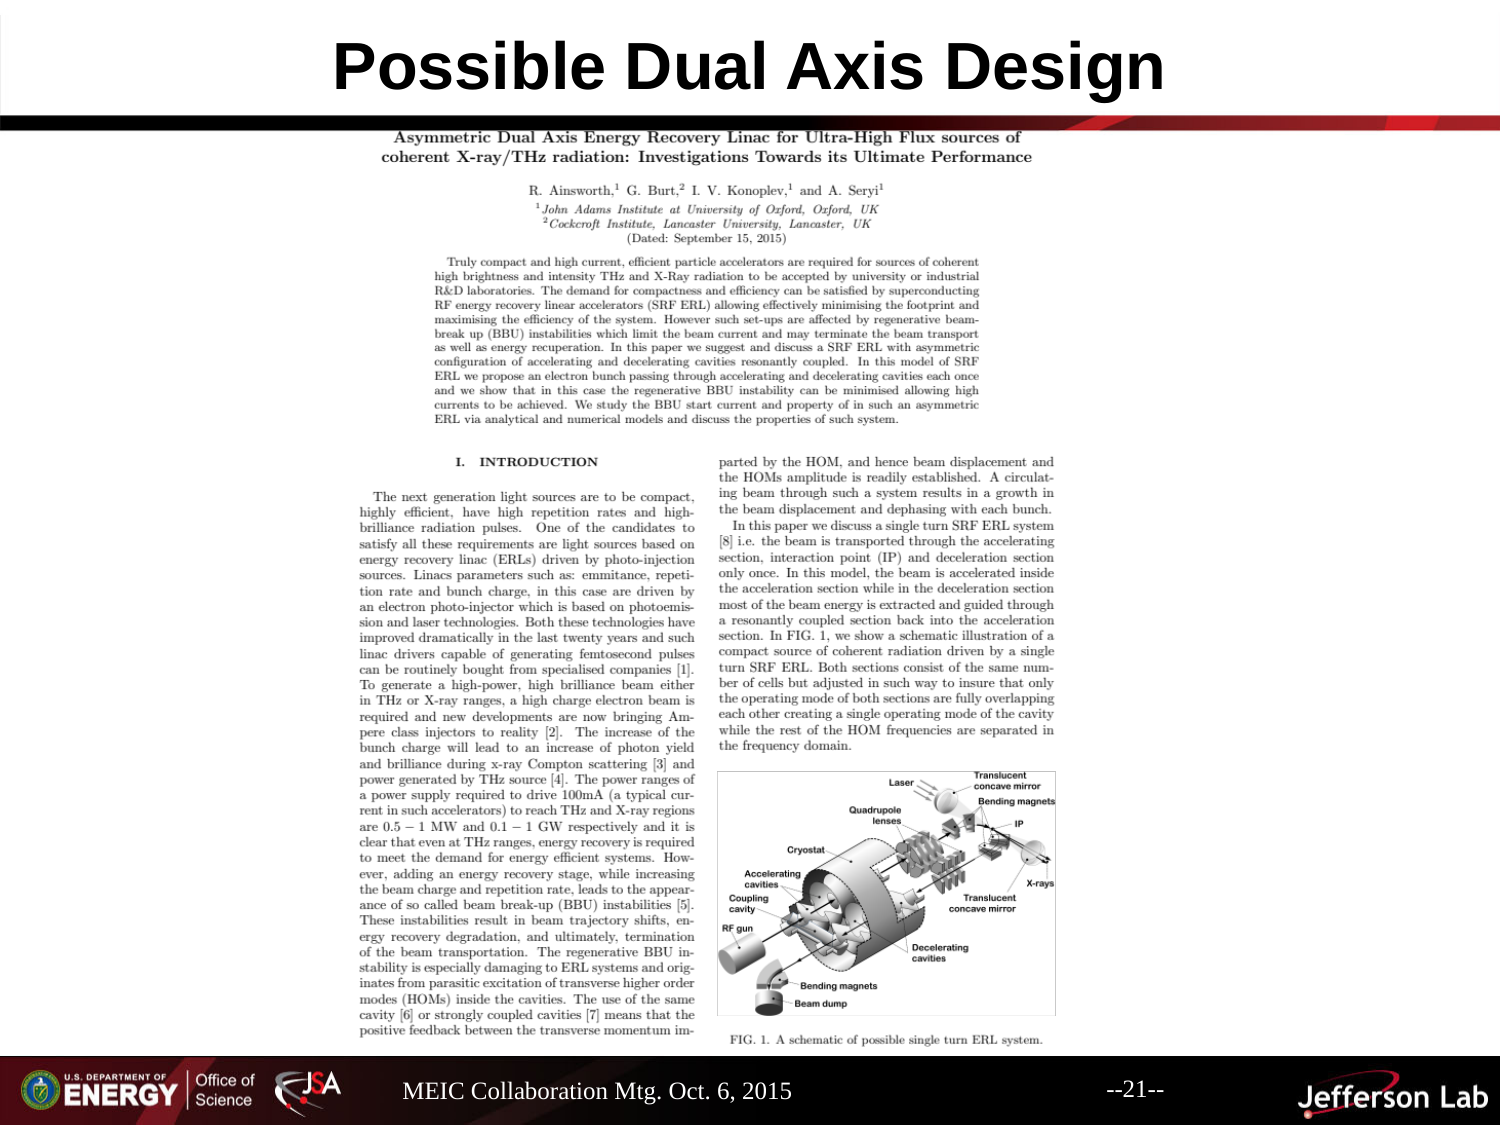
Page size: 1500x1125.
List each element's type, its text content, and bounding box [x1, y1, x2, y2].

picture [0, 0, 1500, 1125]
footer MEIC Collaboration Mtg. Oct. 6, 2015 [359, 1061, 835, 1120]
title Possible Dual Axis Design [112, 0, 1388, 125]
slide_number --21-- [960, 1057, 1311, 1118]
